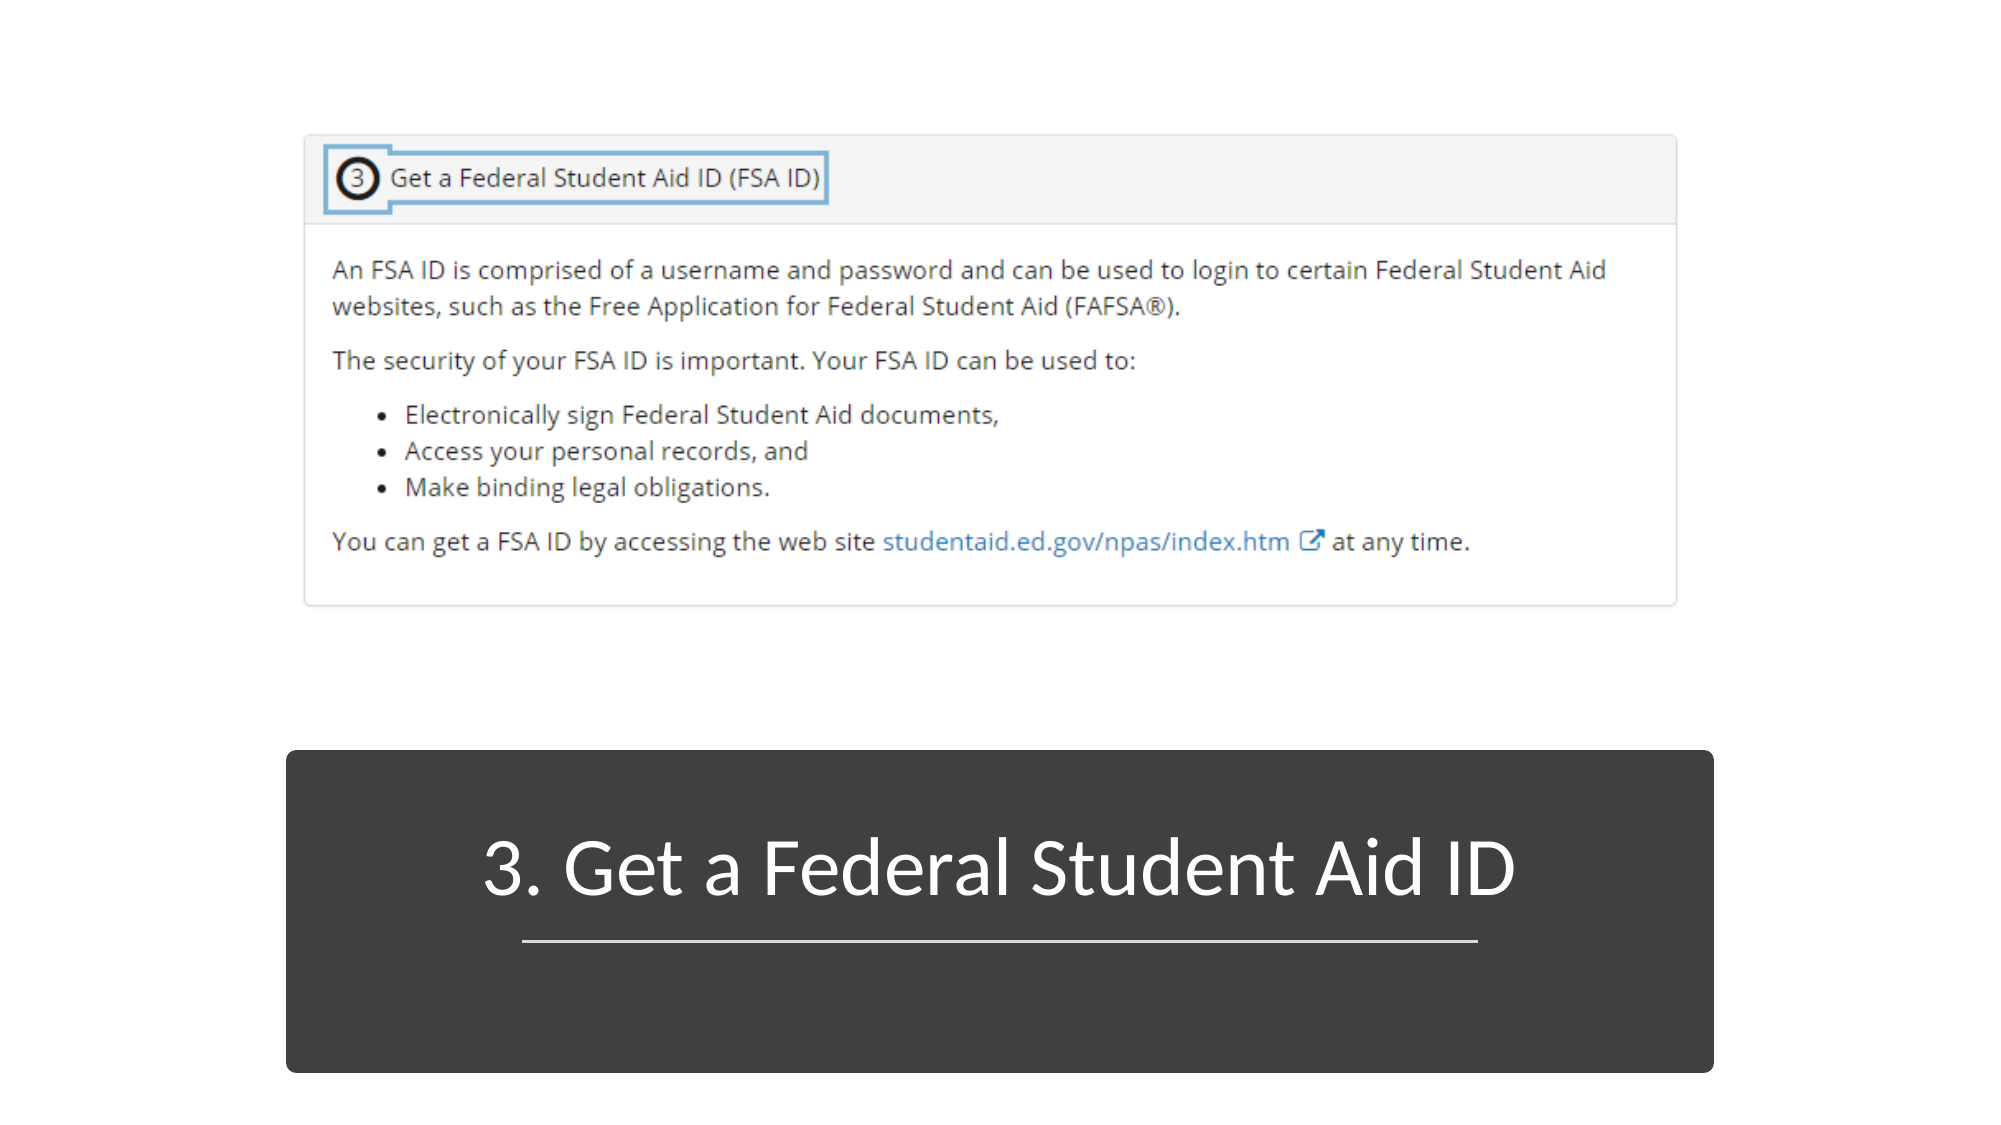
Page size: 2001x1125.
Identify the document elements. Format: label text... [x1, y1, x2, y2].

text_box [294, 758, 1706, 1065]
title 3. Get a Federal Student Aid ID [314, 780, 1686, 1002]
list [289, 123, 1705, 634]
